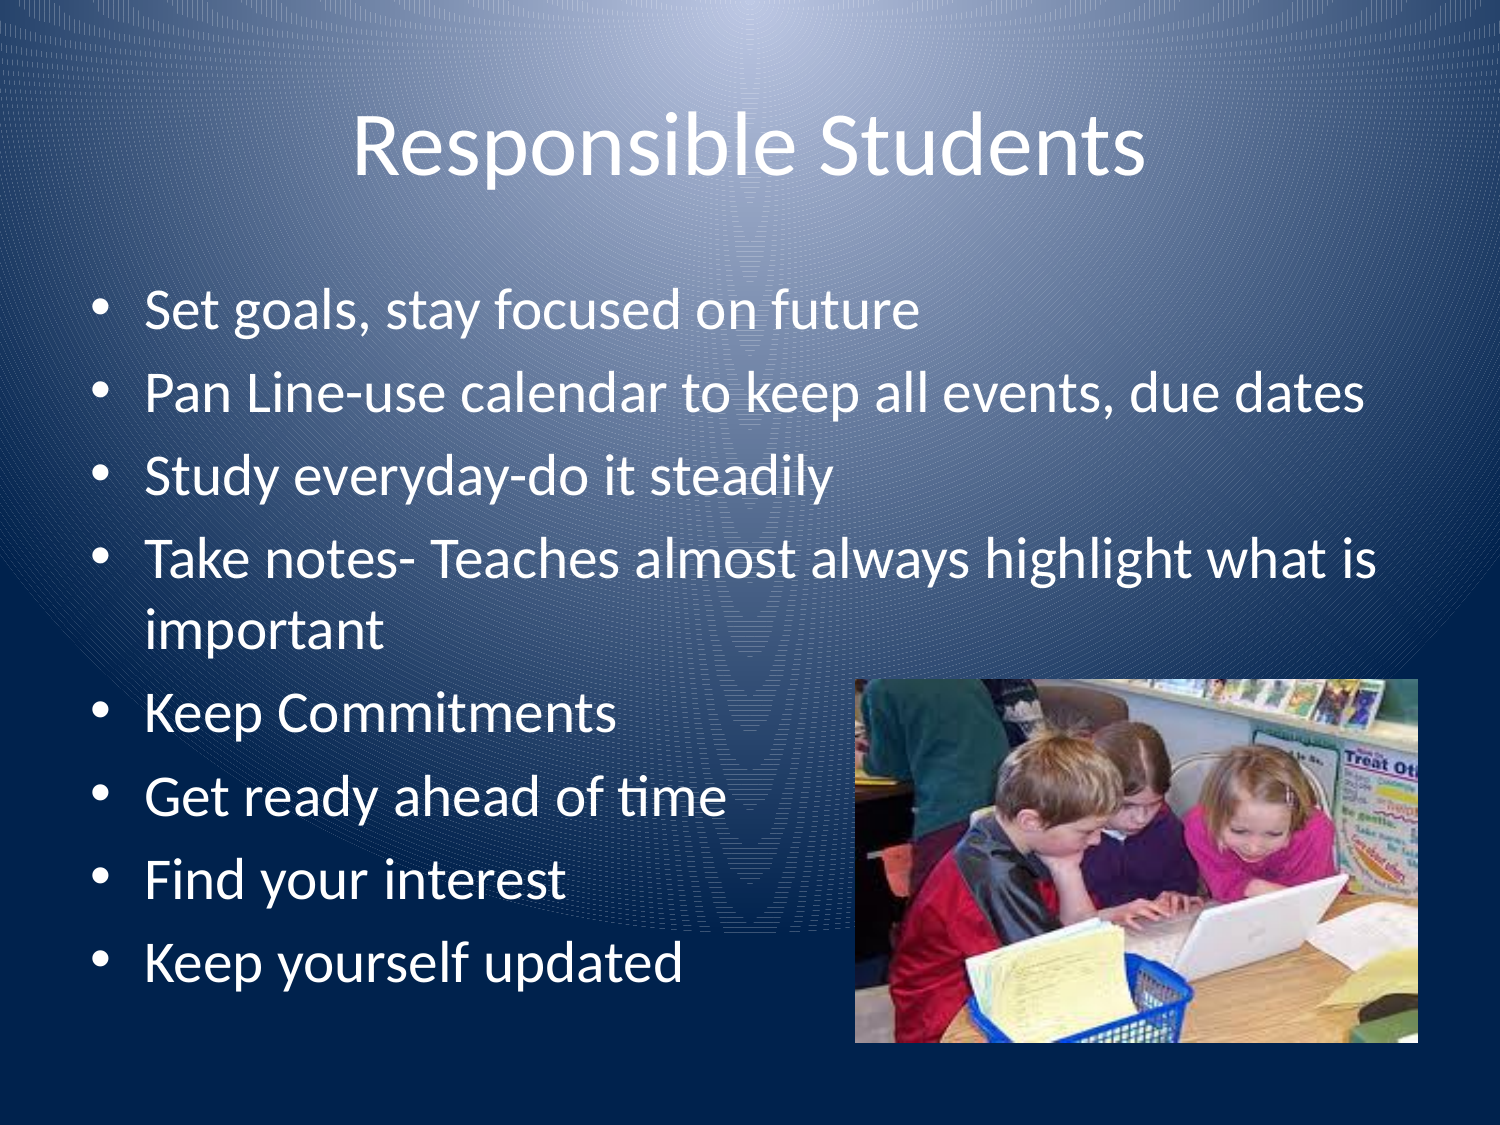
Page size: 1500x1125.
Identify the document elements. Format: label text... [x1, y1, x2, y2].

title Responsible Students [75, 45, 1425, 233]
list Set goals, stay focused on future Pan Line-use calendar to keep all events, due dates Study everyday-do it steadily Take notes- Teaches almost always highlight what is important Keep Commitments Get ready ahead of time Find your interest Keep yourself updated [75, 262, 1425, 1005]
picture [855, 679, 1419, 1044]
